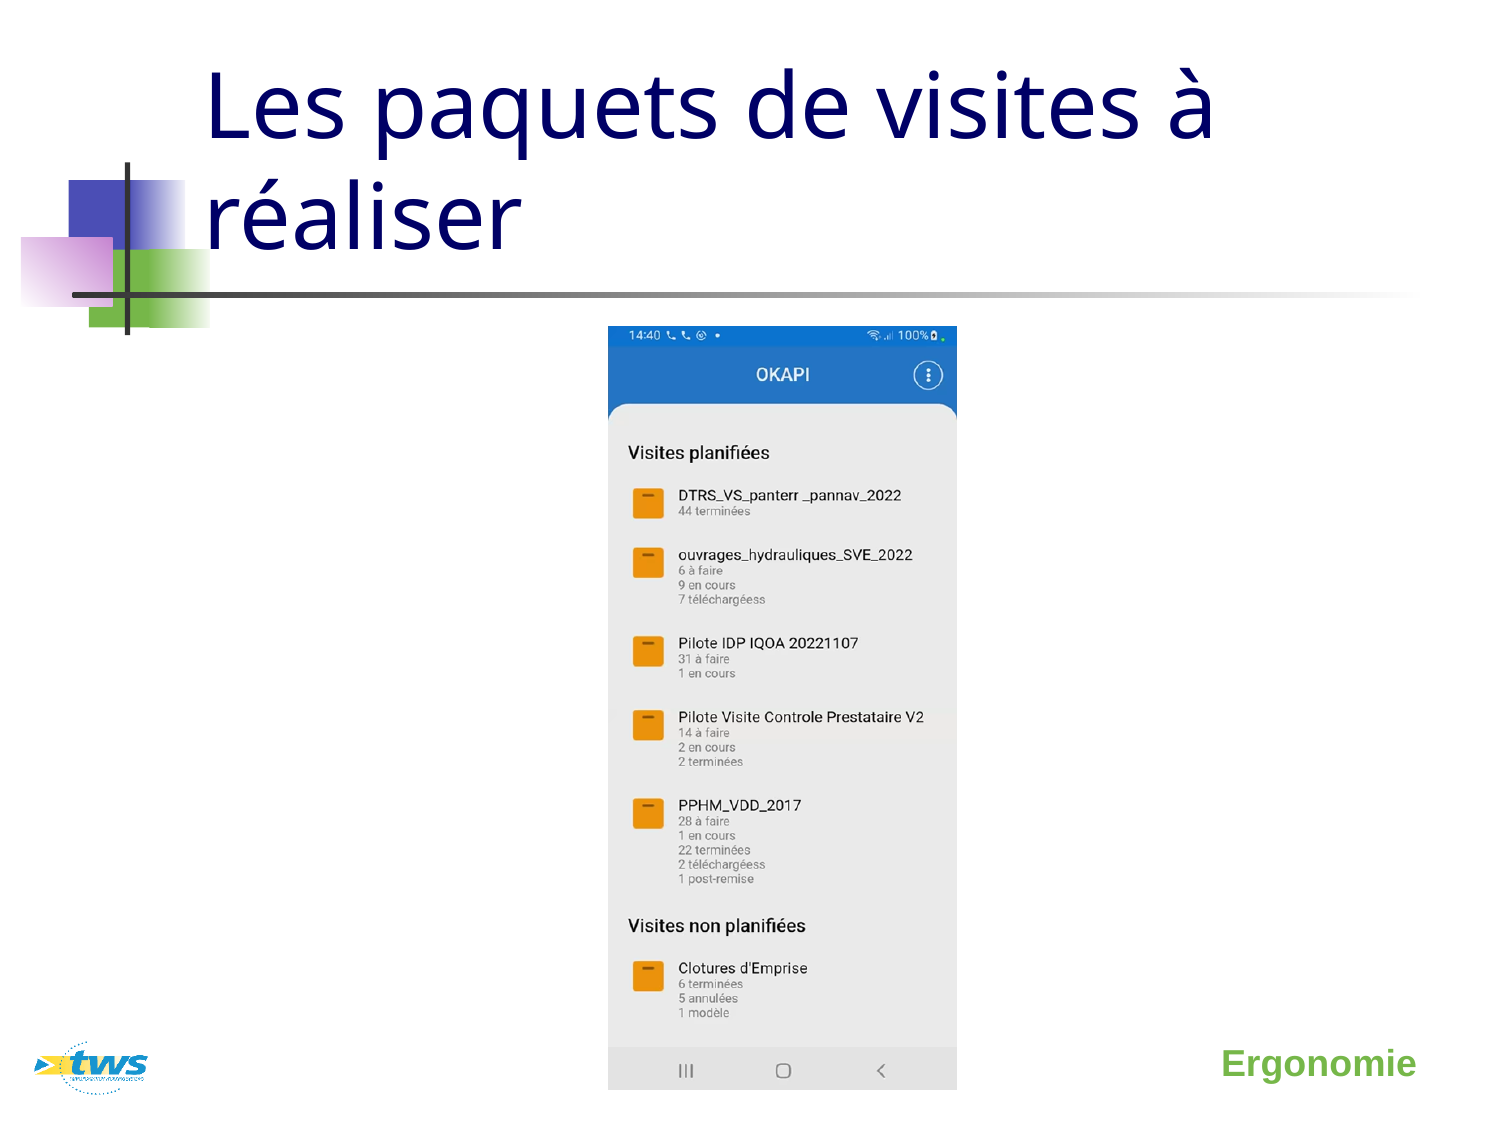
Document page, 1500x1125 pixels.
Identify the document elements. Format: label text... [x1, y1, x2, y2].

text_box Ergonomie [961, 1031, 1432, 1092]
picture [607, 325, 957, 1091]
picture [15, 1028, 168, 1110]
title Les paquets de visites à réaliser [188, 35, 1468, 275]
